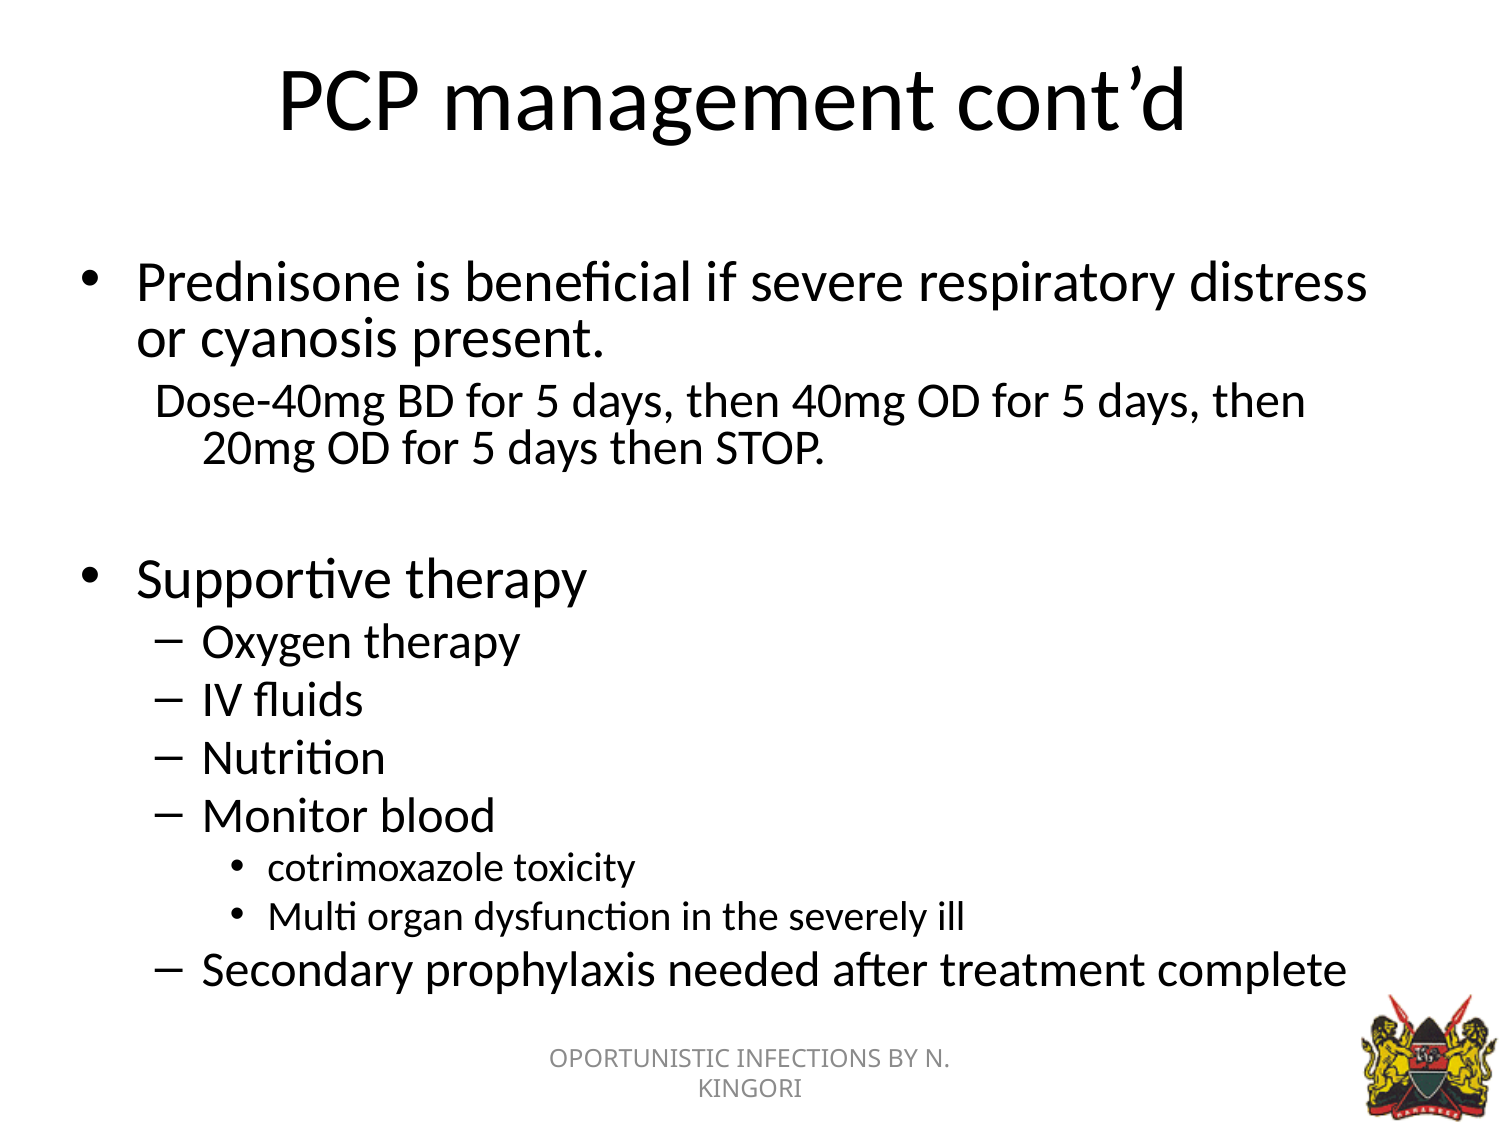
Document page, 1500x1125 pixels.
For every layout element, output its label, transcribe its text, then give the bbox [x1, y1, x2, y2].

picture [1360, 990, 1500, 1125]
footer OPORTUNISTIC INFECTIONS BY N. KINGORI [512, 1042, 988, 1103]
title PCP management cont’d [58, 0, 1409, 188]
list Prednisone is beneficial if severe respiratory distress or cyanosis present. Dose-40mg BD for 5 days, then 40mg OD for 5 days, then 20mg OD for 5 days then STOP. Supportive therapy Oxygen therapy IV fluids Nutrition Monitor blood cotrimoxazole toxicity Multi organ dysfunction in the severely ill Secondary prophylaxis needed after treatment complete [64, 187, 1442, 1091]
